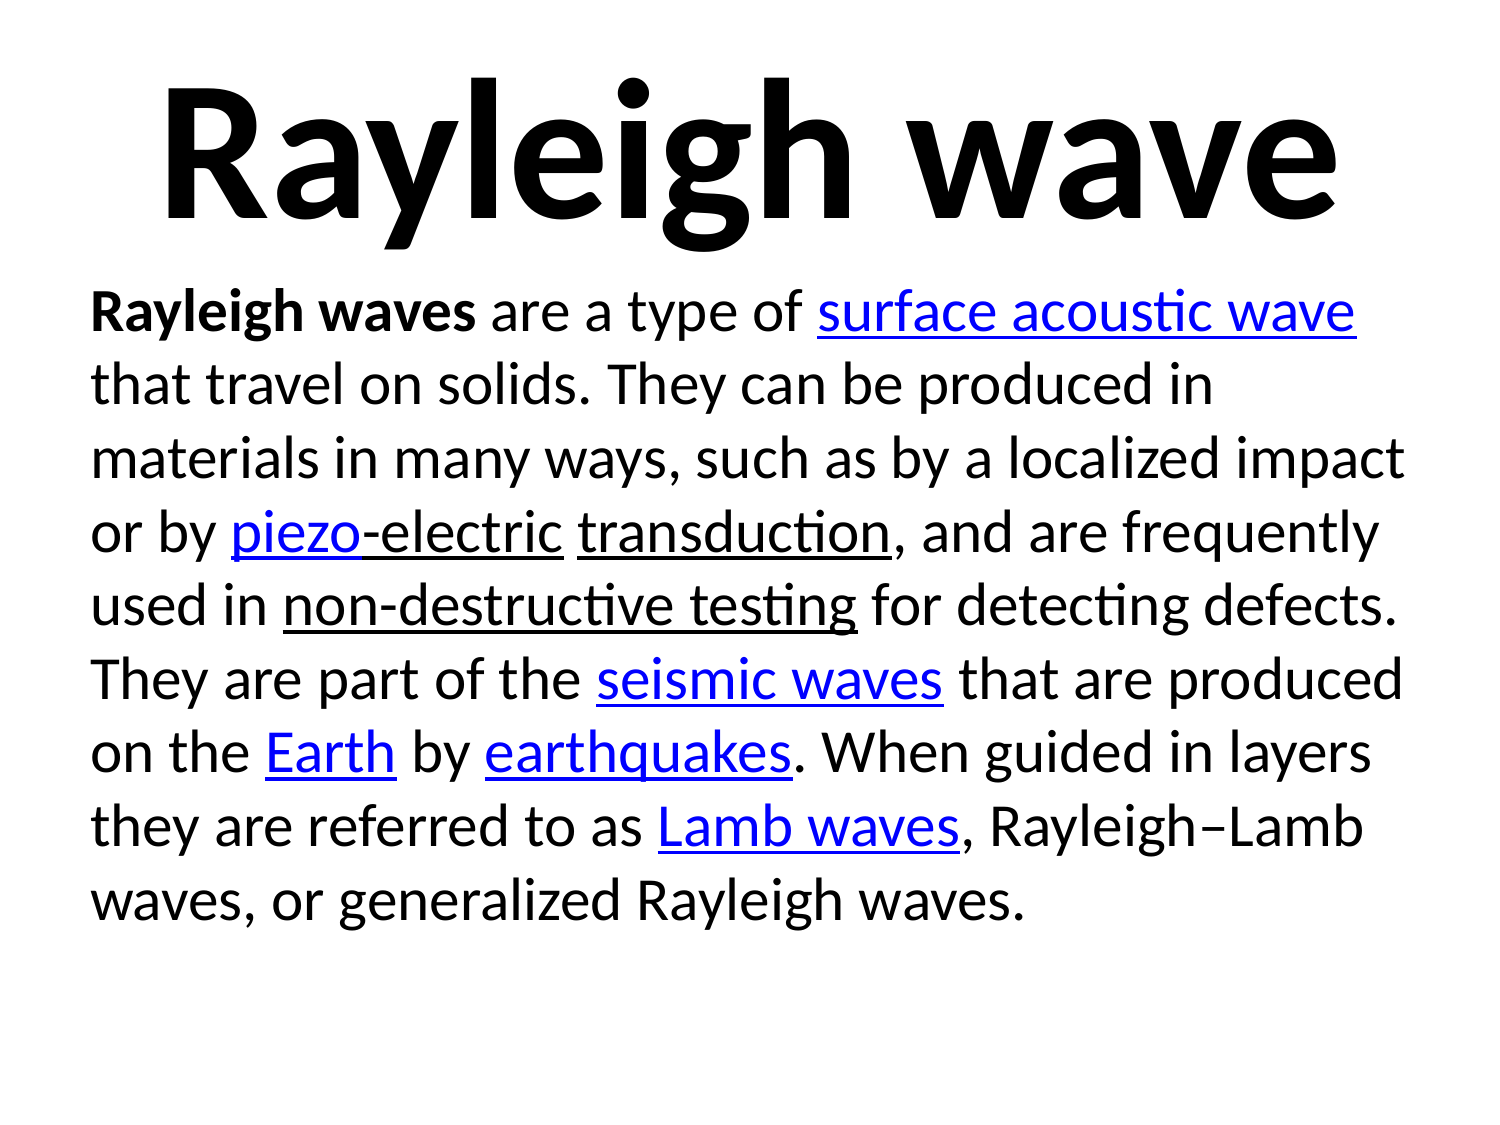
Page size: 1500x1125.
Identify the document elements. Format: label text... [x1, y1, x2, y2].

list Rayleigh waves are a type of surface acoustic wave that travel on solids. They can be produced in materials in many ways, such as by a localized impact or by piezo-electric transduction, and are frequently used in non-destructive testing for detecting defects. They are part of the seismic waves that are produced on the Earth by earthquakes. When guided in layers they are referred to as Lamb waves, Rayleigh–Lamb waves, or generalized Rayleigh waves. [75, 262, 1425, 1005]
title Rayleigh wave [75, 45, 1425, 233]
